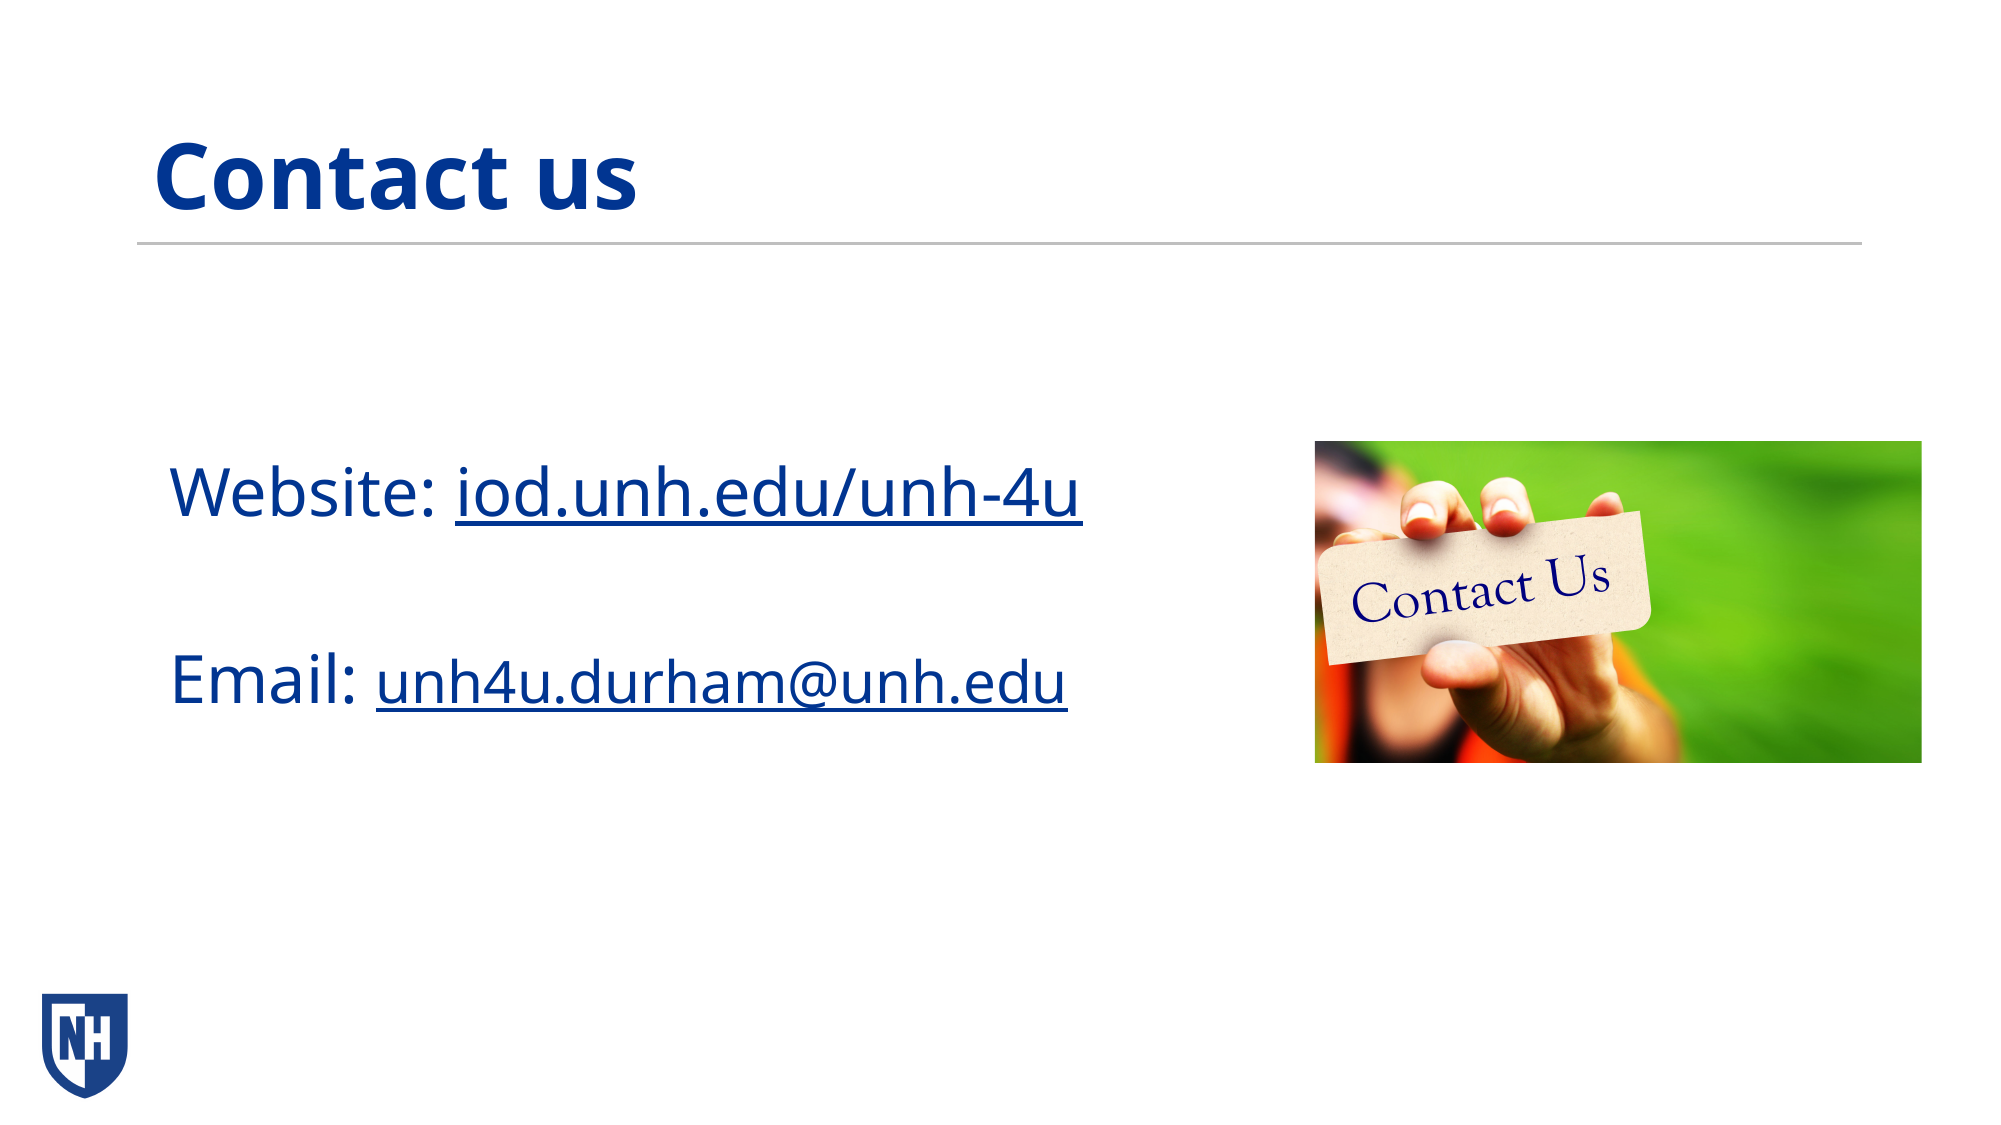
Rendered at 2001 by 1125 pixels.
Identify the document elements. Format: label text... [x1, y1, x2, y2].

picture [1314, 441, 1922, 763]
title Contact us [137, 93, 1867, 237]
picture [21, 980, 138, 1105]
list Website: iod.unh.edu/unh-4u Email: unh4u.durham@unh.edu [137, 441, 1227, 1042]
